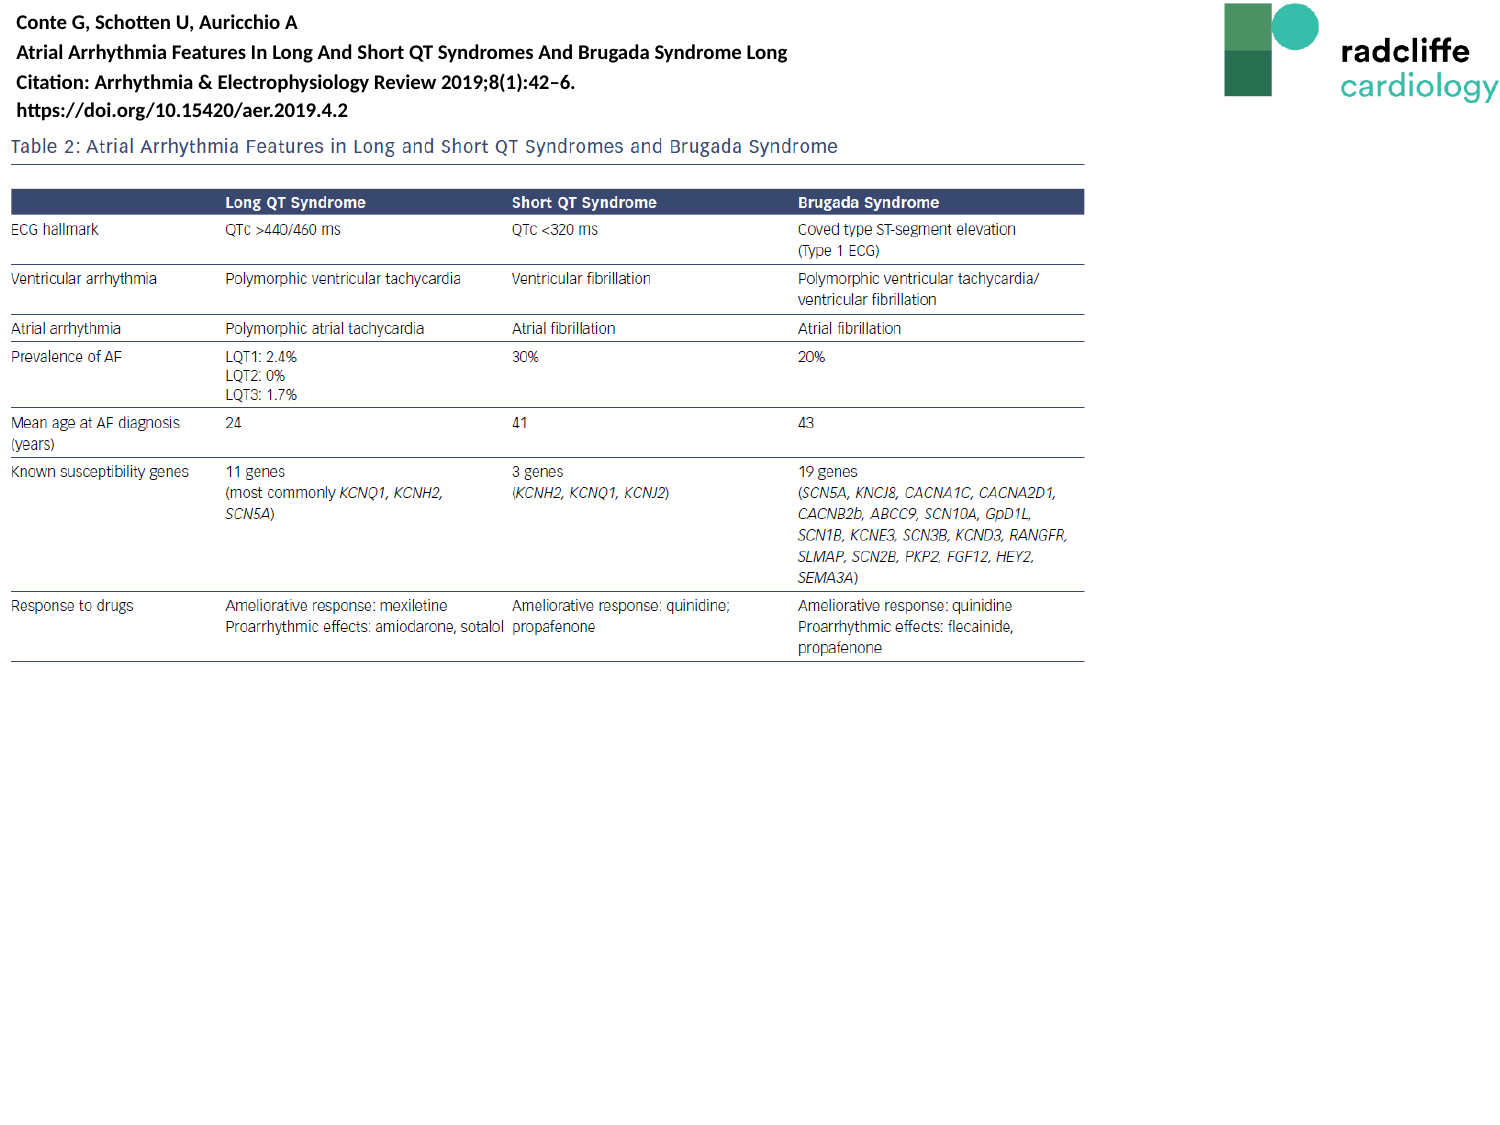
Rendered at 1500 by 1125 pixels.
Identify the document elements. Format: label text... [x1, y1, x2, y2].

picture [1, 124, 1096, 676]
text_box Atrial Arrhythmia Features In Long And Short QT Syndromes And Brugada Syndrome Long [1, 31, 1224, 60]
text_box Citation: Arrhythmia & Electrophysiology Review 2019;8(1):42–6. [1, 60, 1224, 89]
picture [1224, 1, 1499, 104]
text_box https://doi.org/10.15420/aer.2019.4.2 [1, 89, 1500, 129]
text_box Conte G, Schotten U, Auricchio A [1, 1, 939, 31]
